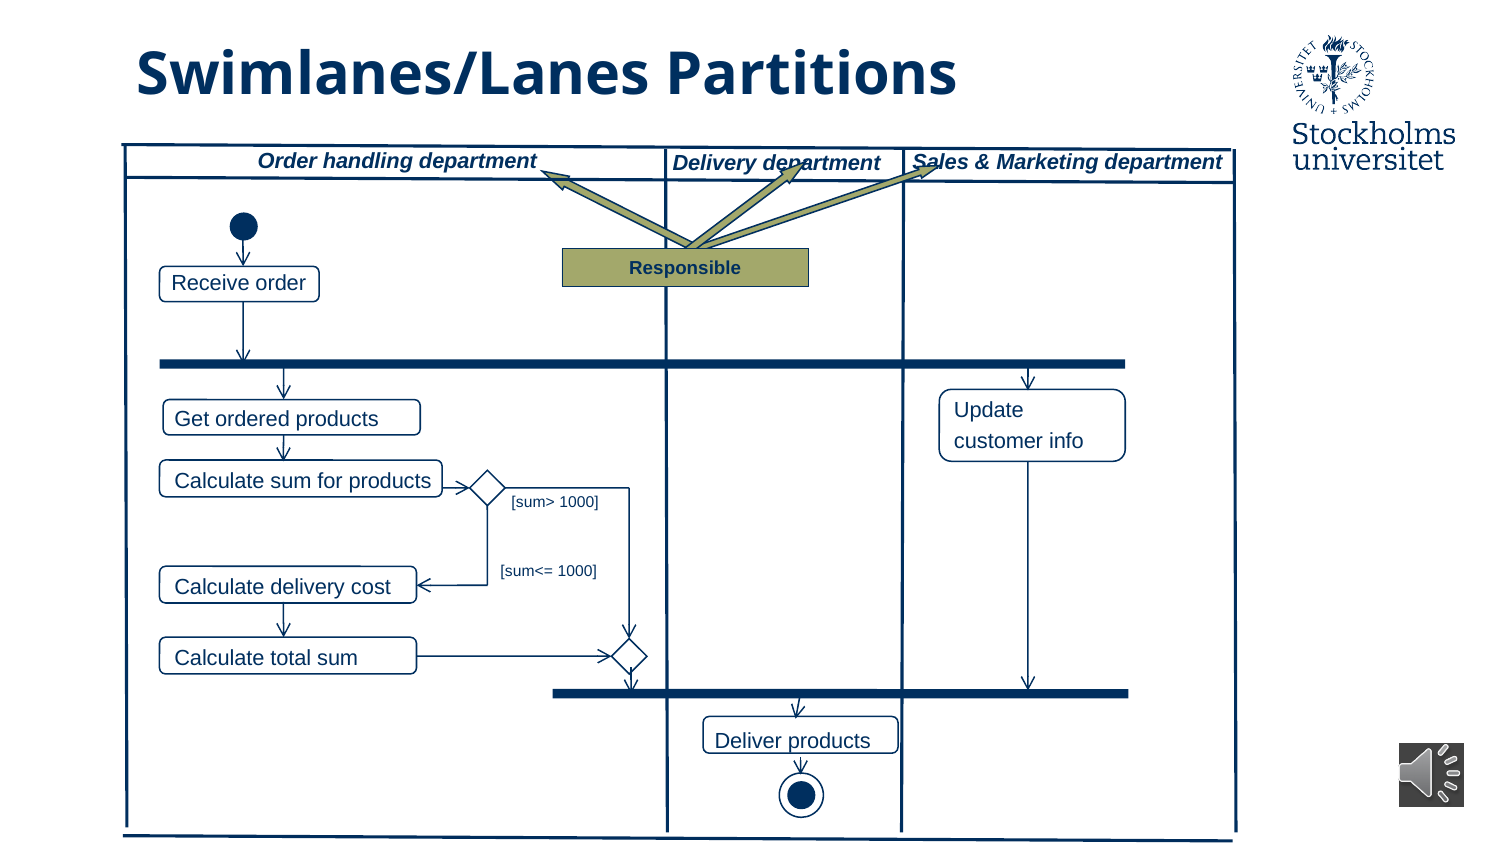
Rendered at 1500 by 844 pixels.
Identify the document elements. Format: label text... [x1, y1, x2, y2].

picture [1293, 35, 1455, 170]
text_box Calculate total sum [159, 641, 399, 678]
text_box Update customer info [939, 397, 1126, 460]
text_box [416, 578, 488, 593]
text_box [552, 181, 692, 247]
text_box [122, 834, 1233, 842]
text_box Sales & Marketing department [897, 140, 1292, 182]
text_box [276, 439, 291, 462]
text_box [1020, 363, 1036, 391]
text_box Responsible [561, 248, 809, 286]
text_box [126, 176, 775, 182]
text_box [1020, 461, 1036, 691]
text_box [160, 266, 319, 270]
text_box [703, 716, 899, 724]
text_box [sum<= 1000] [485, 552, 613, 587]
text_box Calculate delivery cost [159, 570, 424, 607]
text_box [542, 171, 570, 178]
text_box Calculate sum for products [159, 464, 452, 501]
text_box [160, 566, 416, 570]
text_box Delivery department [657, 140, 897, 147]
picture [1397, 741, 1465, 809]
text_box Get ordered products [159, 402, 426, 439]
text_box [904, 180, 1234, 184]
text_box [623, 667, 639, 694]
text_box [276, 363, 291, 400]
text_box Order handling department [242, 146, 564, 178]
text_box [160, 459, 442, 464]
text_box Order handling department [242, 139, 564, 145]
text_box Receive order [156, 270, 345, 301]
text_box [276, 607, 291, 638]
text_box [779, 772, 824, 818]
text_box [235, 301, 251, 364]
text_box [sum> 1000] [496, 484, 614, 518]
title Swimlanes/Lanes Partitions [121, 27, 1246, 126]
text_box [612, 638, 647, 674]
text_box [230, 213, 258, 240]
text_box [452, 480, 470, 496]
text_box [160, 637, 417, 674]
text_box [684, 161, 806, 248]
text_box [699, 165, 940, 248]
text_box [940, 389, 1125, 397]
text_box [235, 239, 251, 267]
text_box [470, 470, 502, 506]
text_box [121, 143, 1232, 151]
text_box [621, 488, 637, 638]
text_box Deliver products [699, 724, 917, 760]
text_box Delivery department [657, 148, 897, 180]
